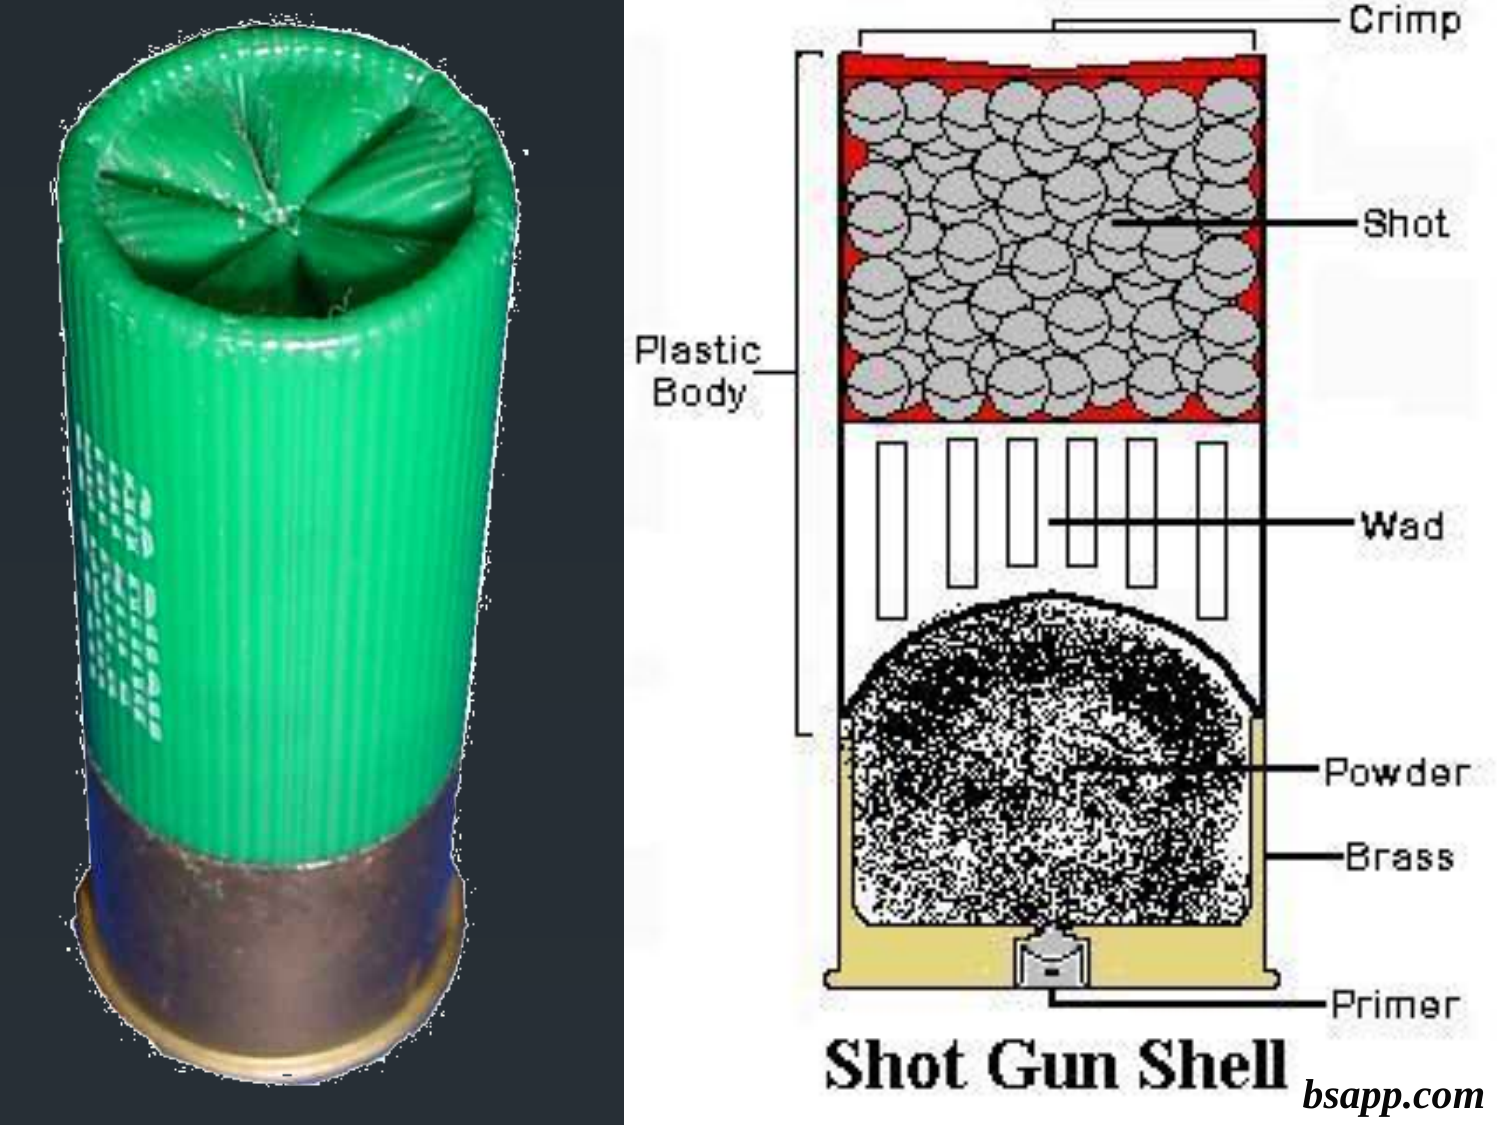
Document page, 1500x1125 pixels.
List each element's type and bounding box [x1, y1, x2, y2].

list [0, 0, 554, 1125]
picture [623, 0, 1500, 1125]
